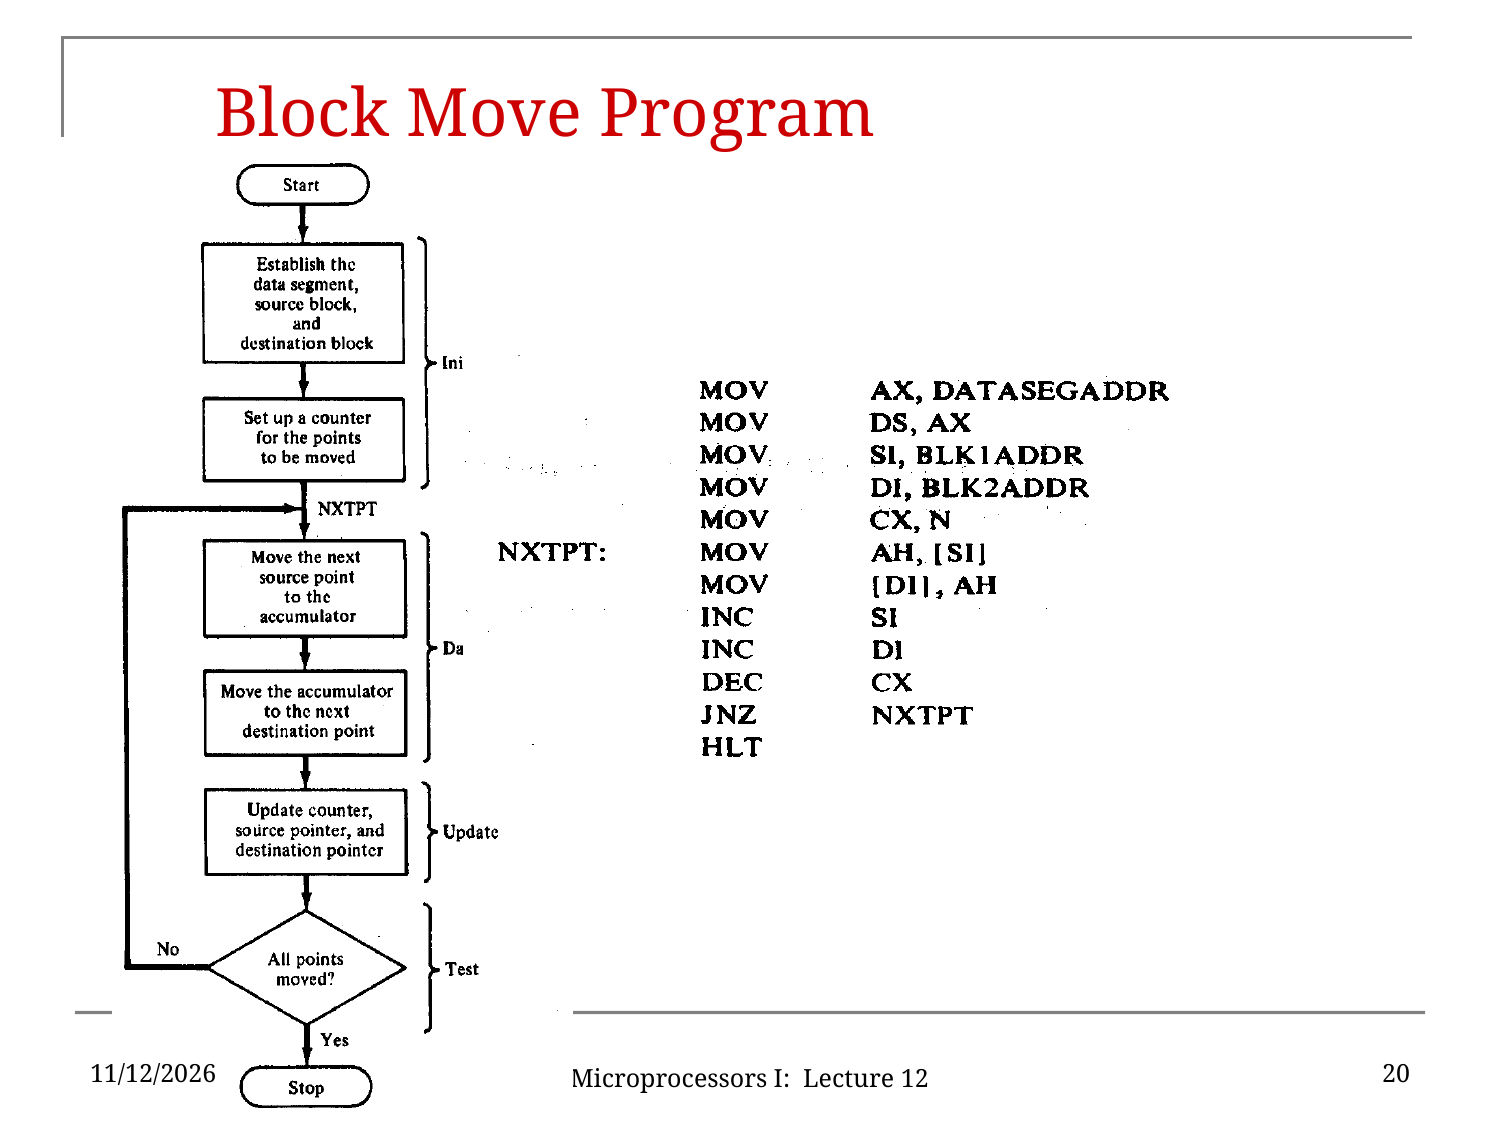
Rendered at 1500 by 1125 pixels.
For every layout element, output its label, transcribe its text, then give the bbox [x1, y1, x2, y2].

title Block Move Program [200, 62, 1225, 150]
slide_number 20 [1074, 1023, 1426, 1100]
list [463, 355, 1189, 777]
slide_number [74, 1023, 107, 1100]
footer Microprocessors I: Lecture 12 [577, 1024, 988, 1101]
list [112, 149, 573, 1125]
